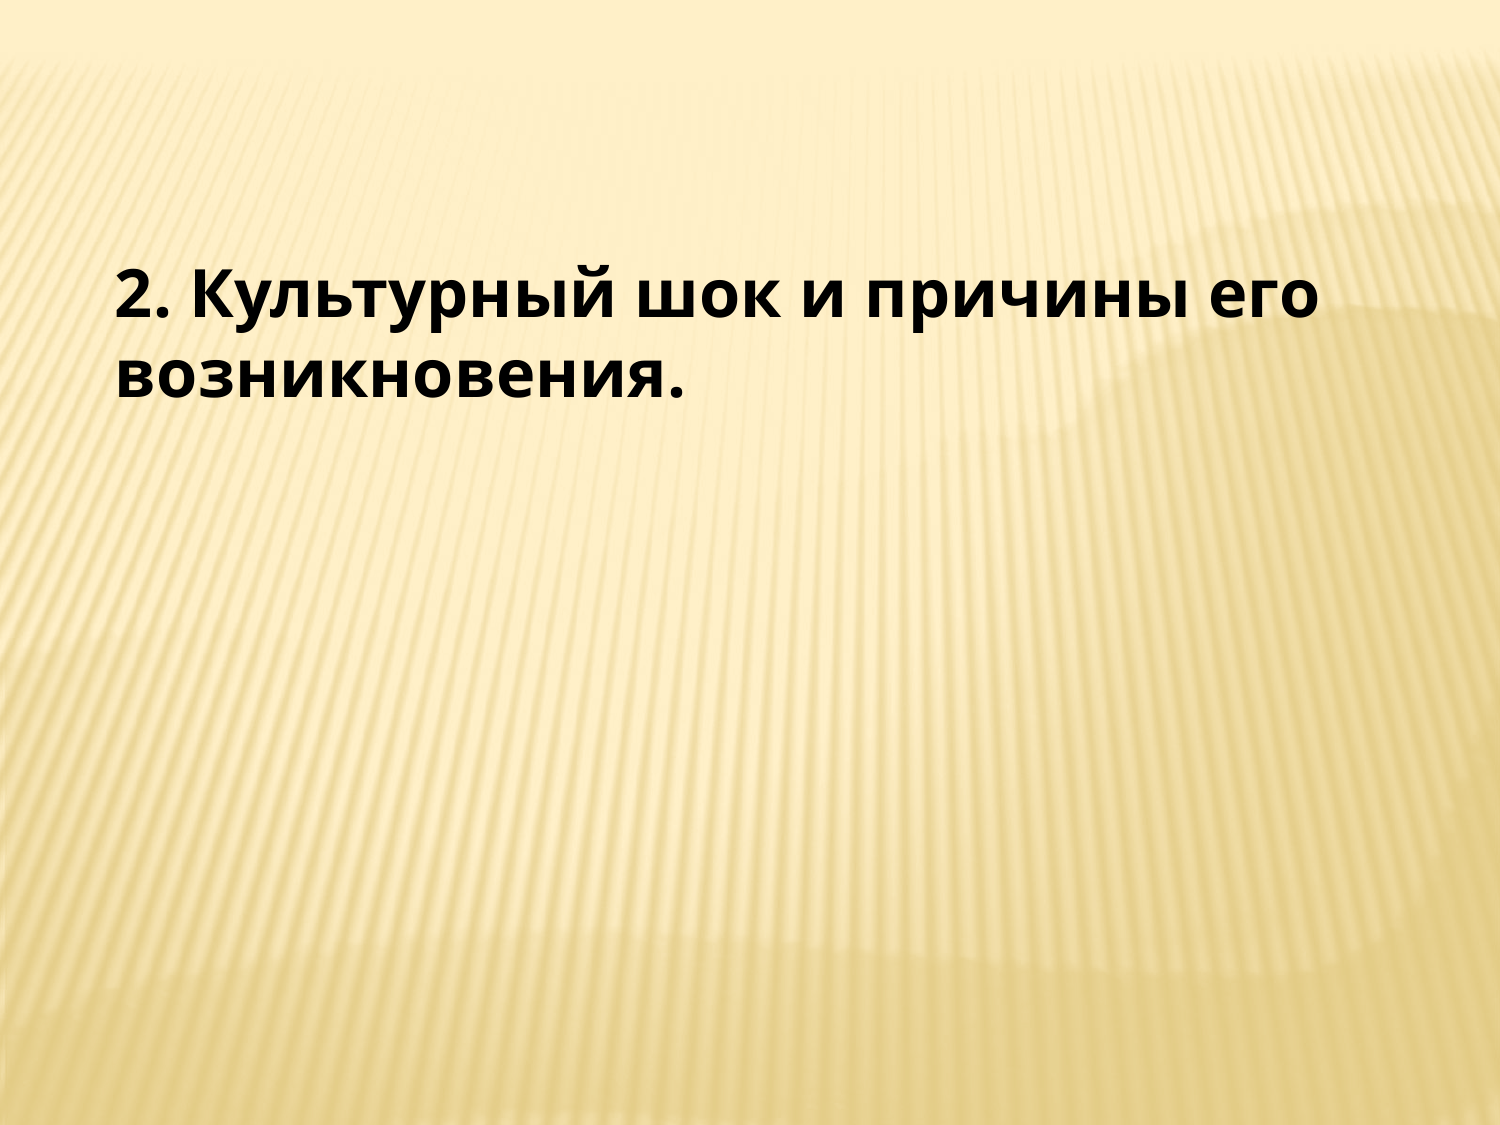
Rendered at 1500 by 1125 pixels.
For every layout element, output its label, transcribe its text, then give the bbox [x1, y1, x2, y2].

text_box 2. Культурный шок и причины его возникновения. [100, 243, 1388, 464]
